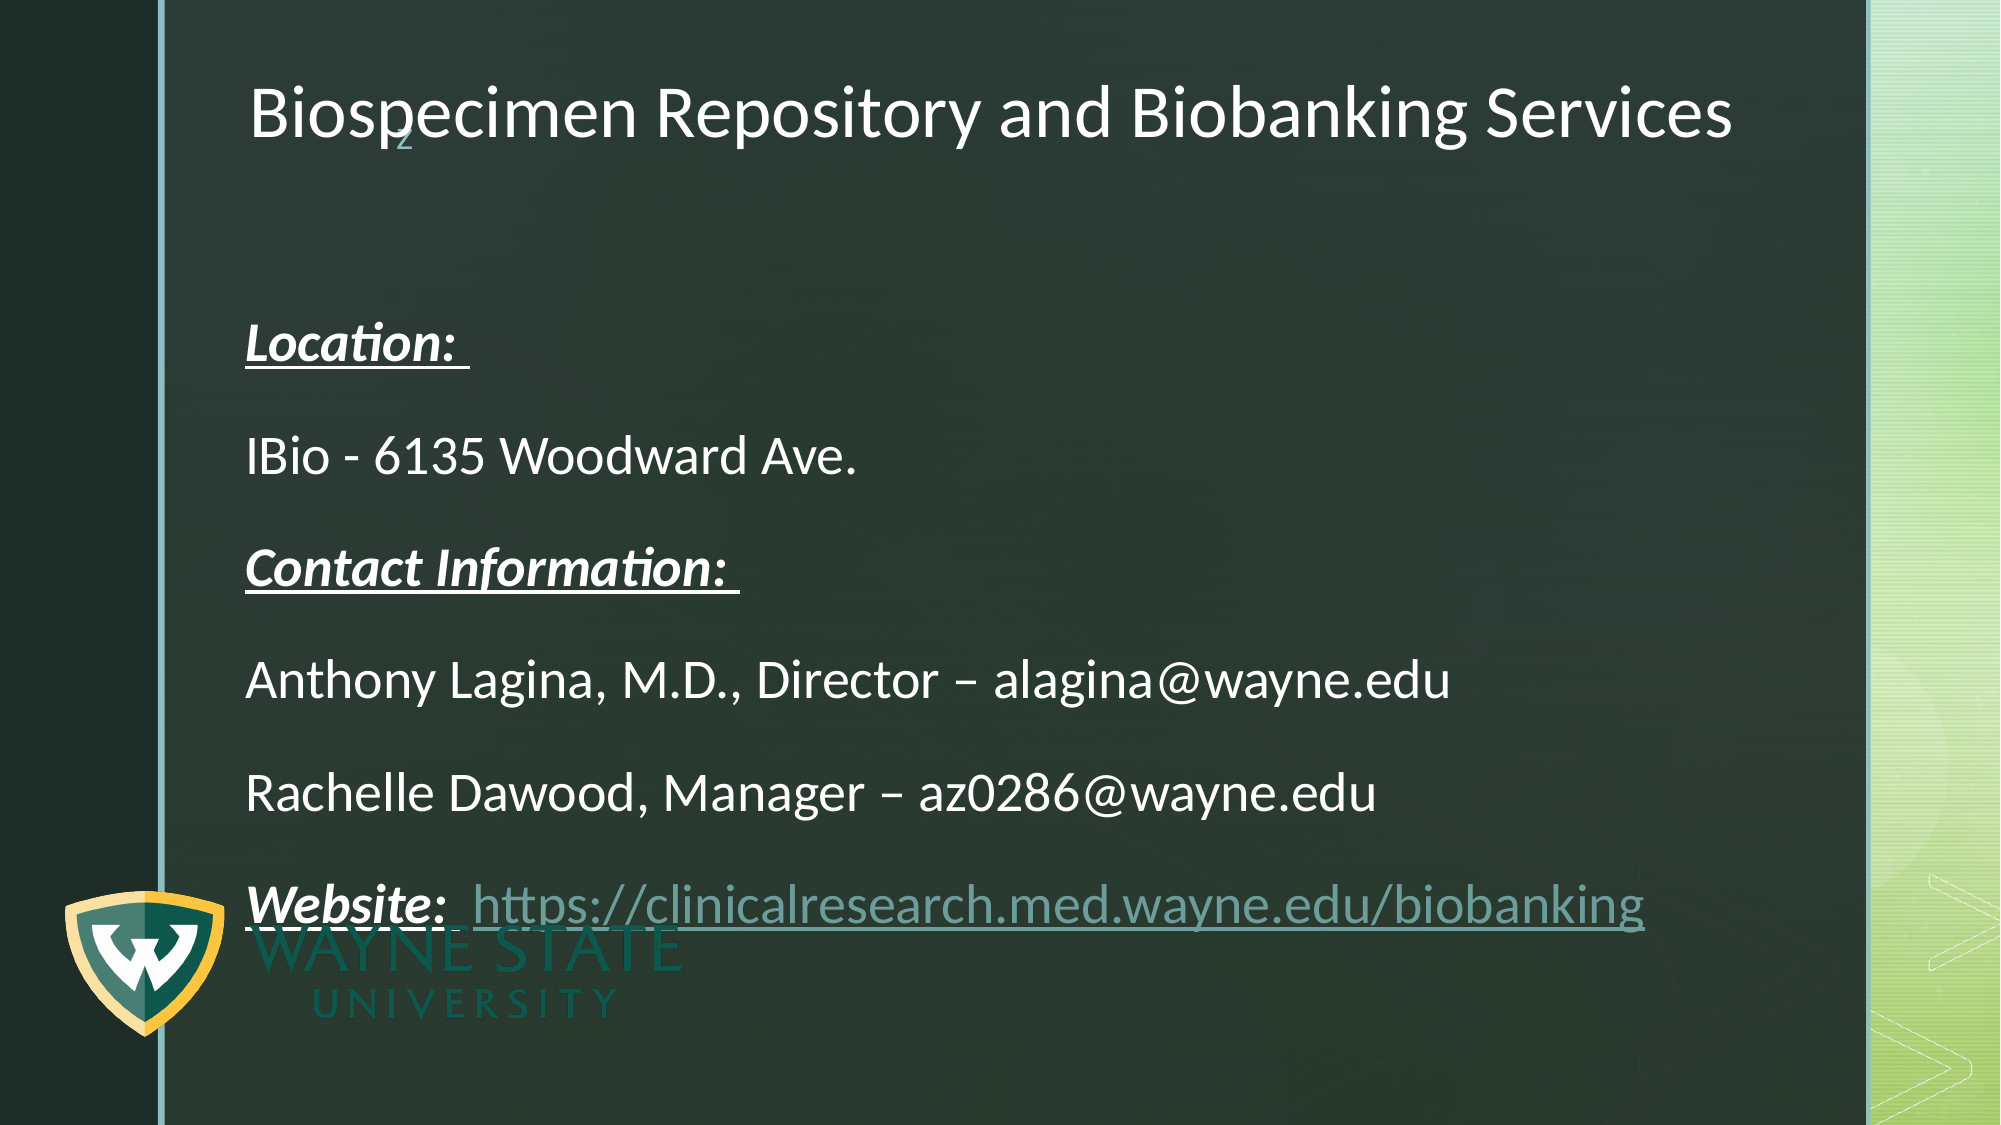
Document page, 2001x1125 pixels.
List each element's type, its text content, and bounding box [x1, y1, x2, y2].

picture [1871, 0, 2001, 1125]
picture [58, 890, 684, 1037]
list Location: IBio - 6135 Woodward Ave. Contact Information: Anthony Lagina, M.D., Director – alagina@wayne.edu Rachelle Dawood, Manager – az0286@wayne.edu Website: https://clinicalresearch.med.wayne.edu/biobanking [230, 285, 1755, 944]
title Biospecimen Repository and Biobanking Services [215, 65, 1770, 269]
